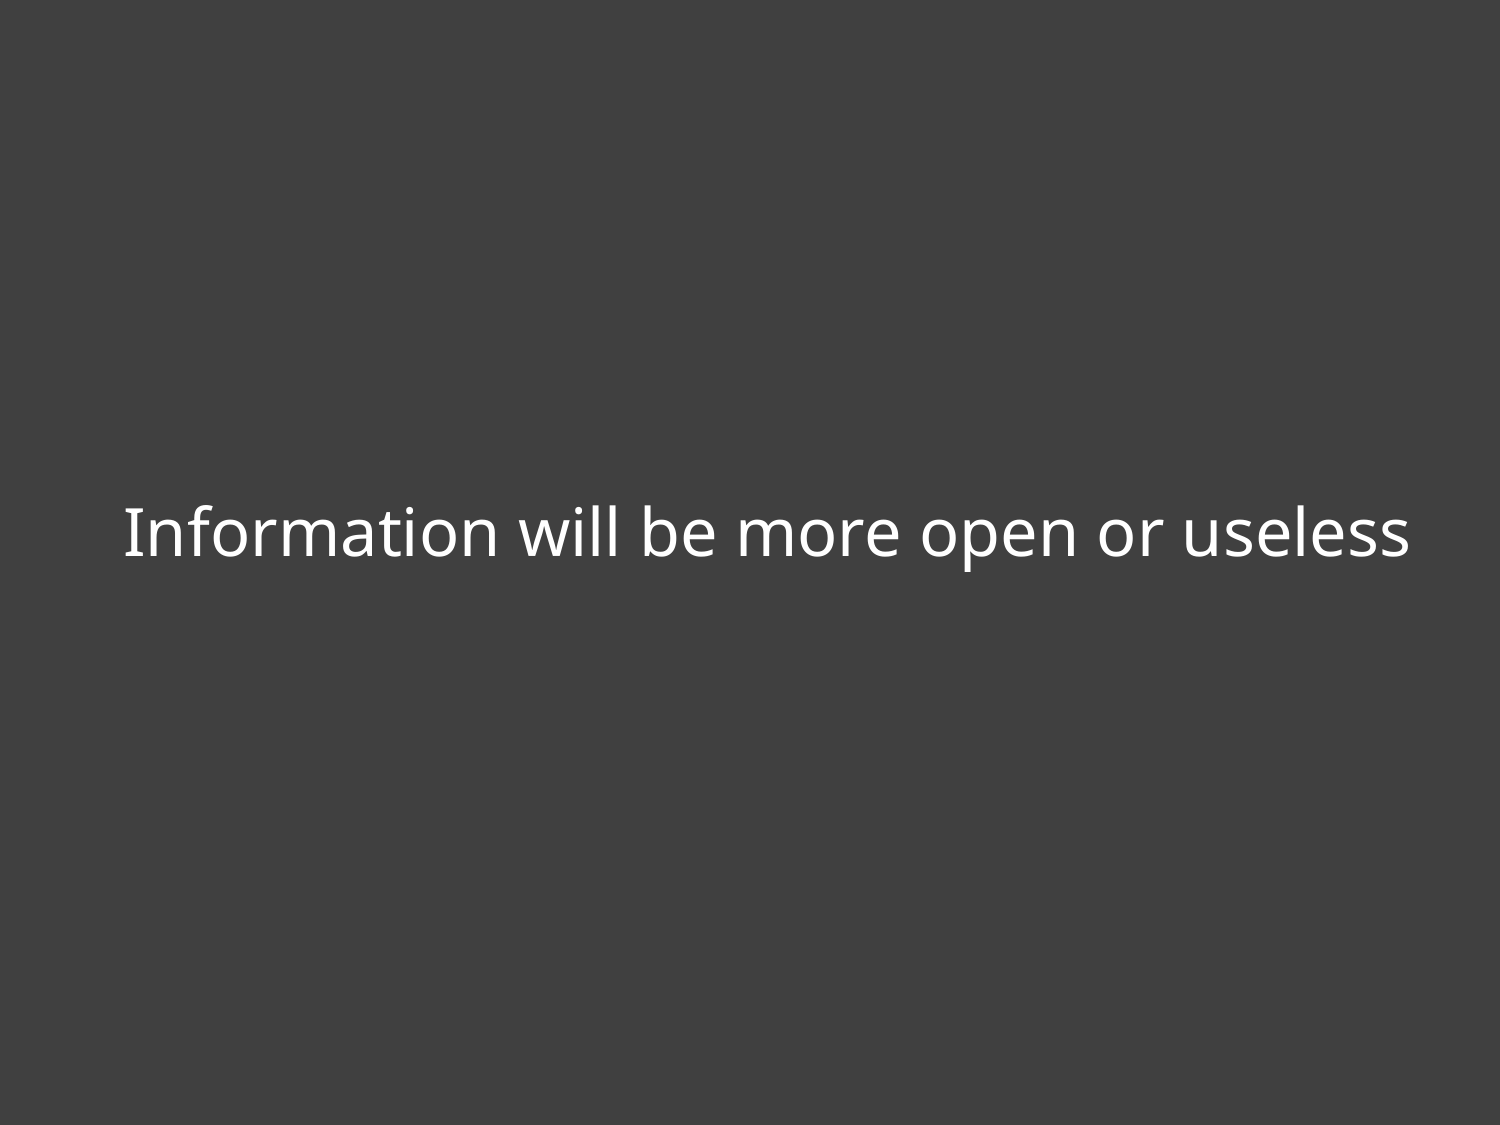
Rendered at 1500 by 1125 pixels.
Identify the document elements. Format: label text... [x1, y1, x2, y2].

text_box Information will be more open or useless [108, 482, 1438, 578]
